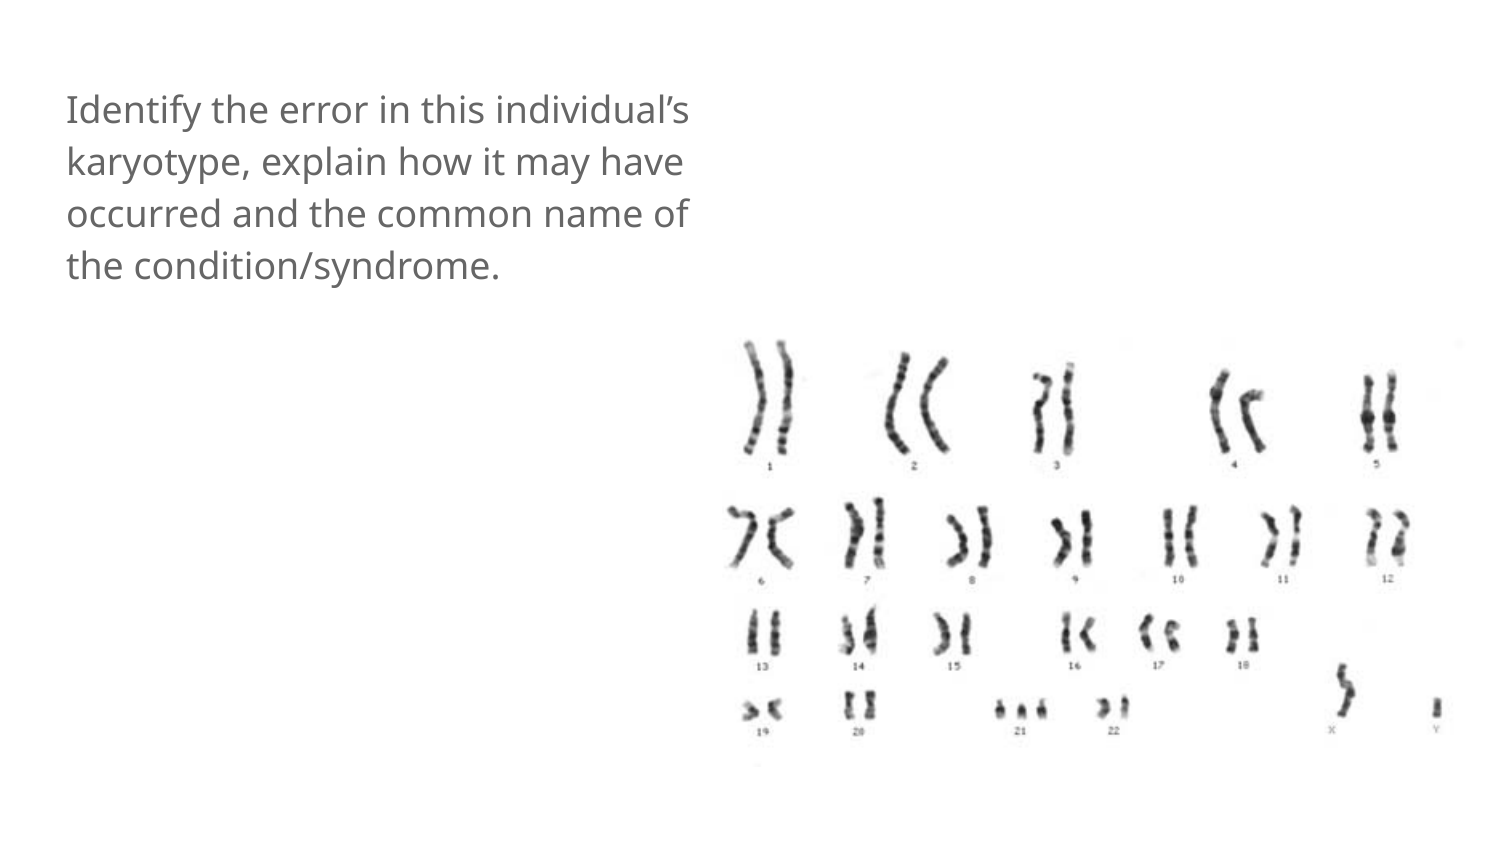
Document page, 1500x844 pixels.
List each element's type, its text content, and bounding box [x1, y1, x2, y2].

list Identify the error in this individual’s karyotype, explain how it may have occurred and the common name of the condition/syndrome. [51, 64, 751, 313]
picture [697, 312, 1466, 768]
